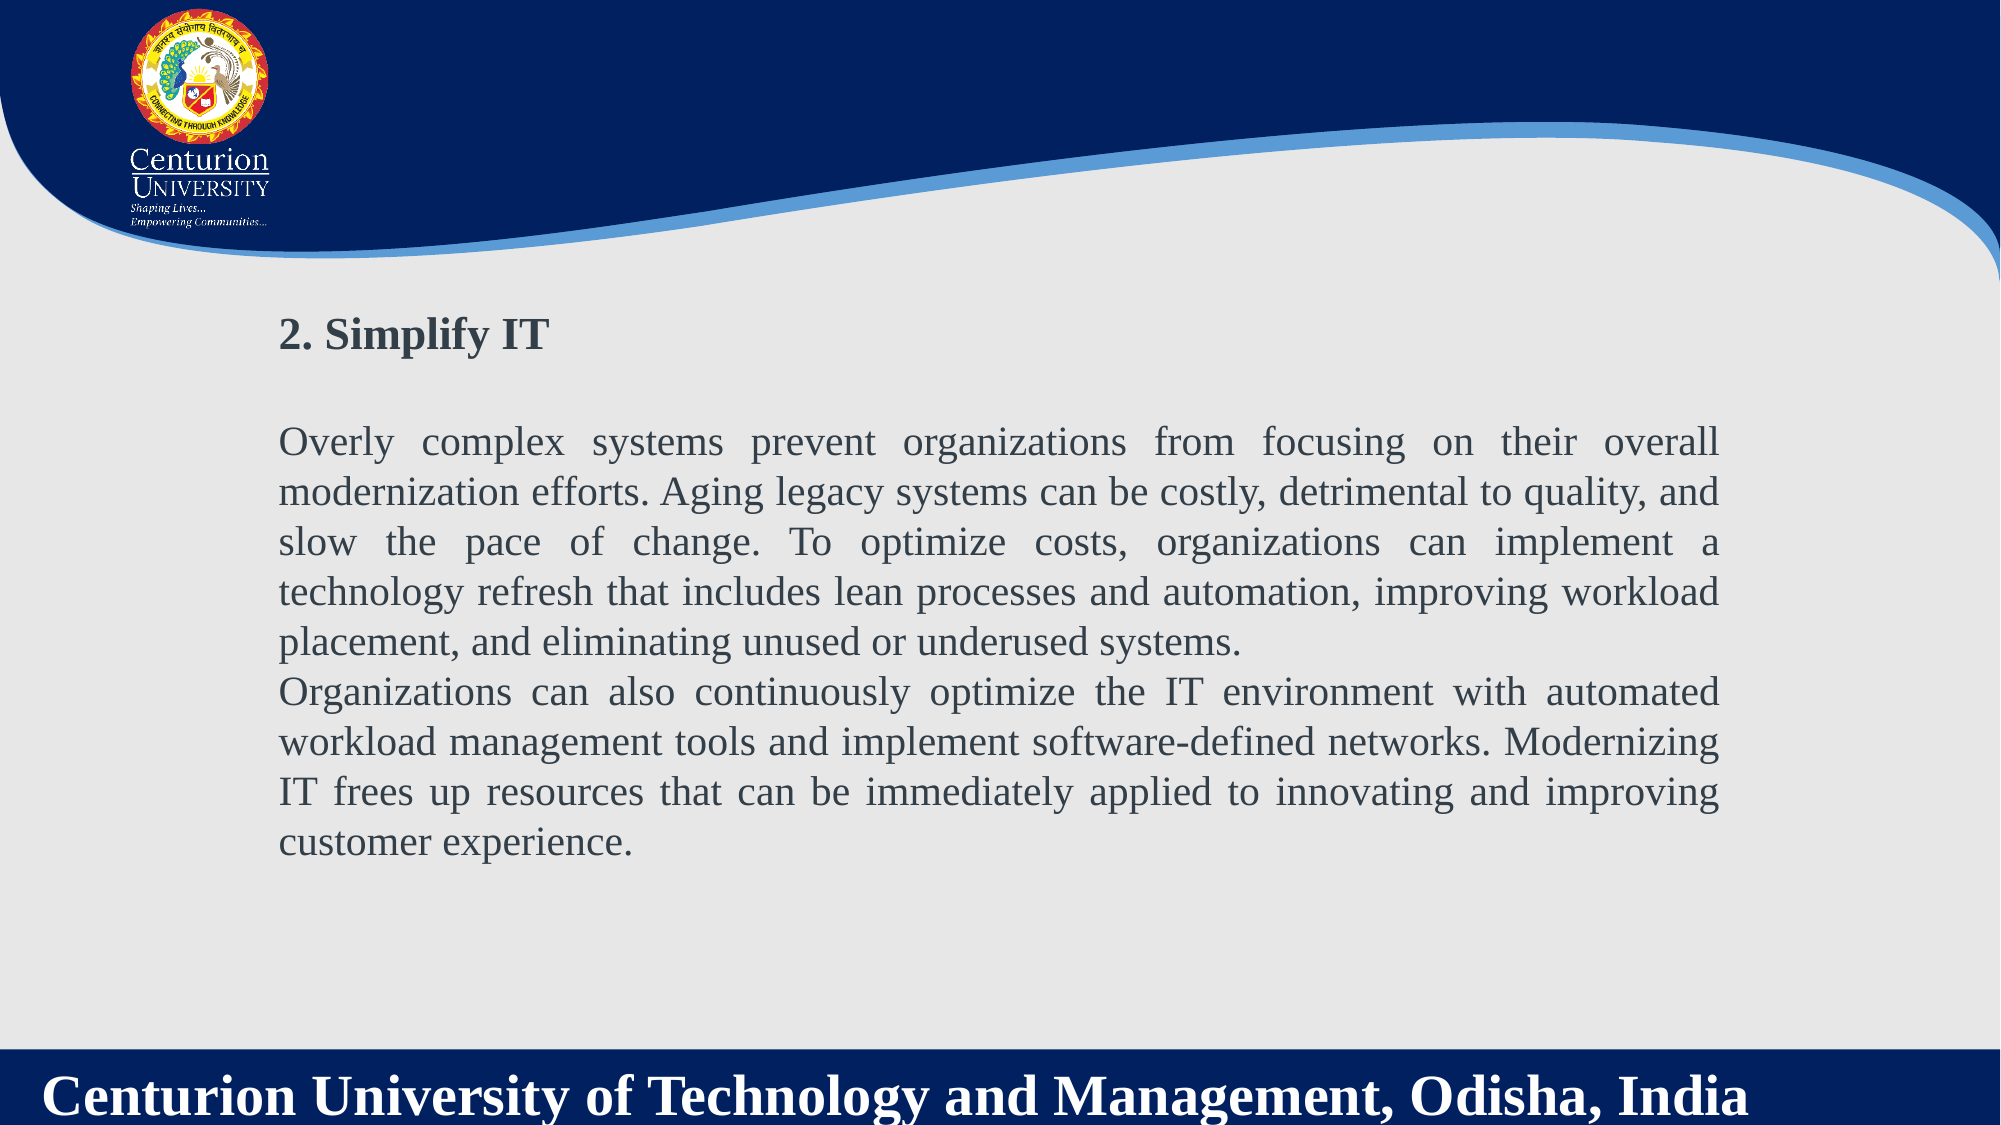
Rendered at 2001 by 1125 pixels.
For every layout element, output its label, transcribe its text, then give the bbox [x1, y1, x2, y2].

picture [126, 5, 272, 231]
text_box 2. Simplify IT Overly complex systems prevent organizations from focusing on their overall modernization efforts. Aging legacy systems can be costly, detrimental to quality, and slow the pace of change. To optimize costs, organizations can implement a technology refresh that includes lean processes and automation, improving workload placement, and eliminating unused or underused systems. Organizations can also continuously optimize the IT environment with automated workload management tools and implement software-defined networks. Modernizing IT frees up resources that can be immediately applied to innovating and improving customer experience. [263, 296, 1736, 872]
